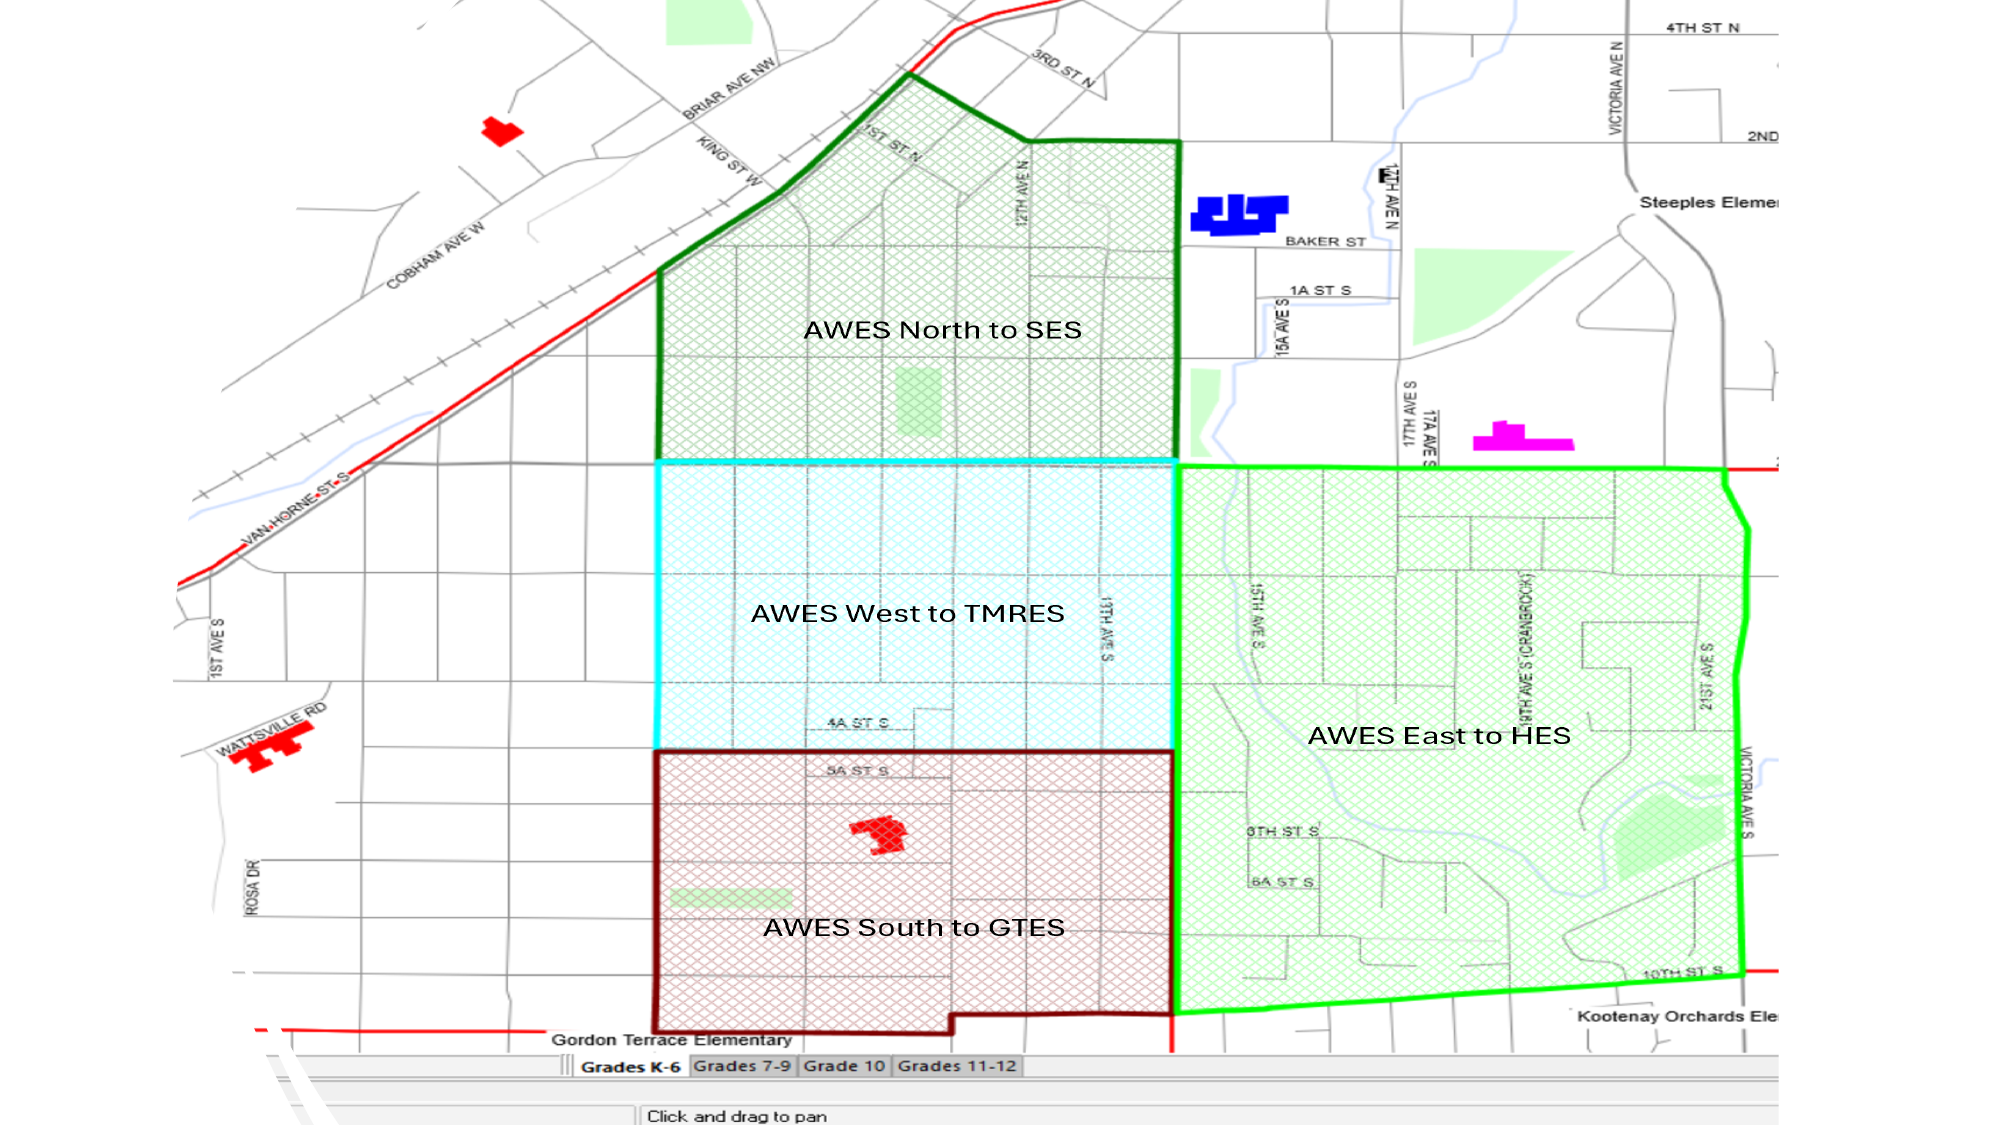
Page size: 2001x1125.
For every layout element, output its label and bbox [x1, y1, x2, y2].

picture [172, 0, 1779, 1125]
